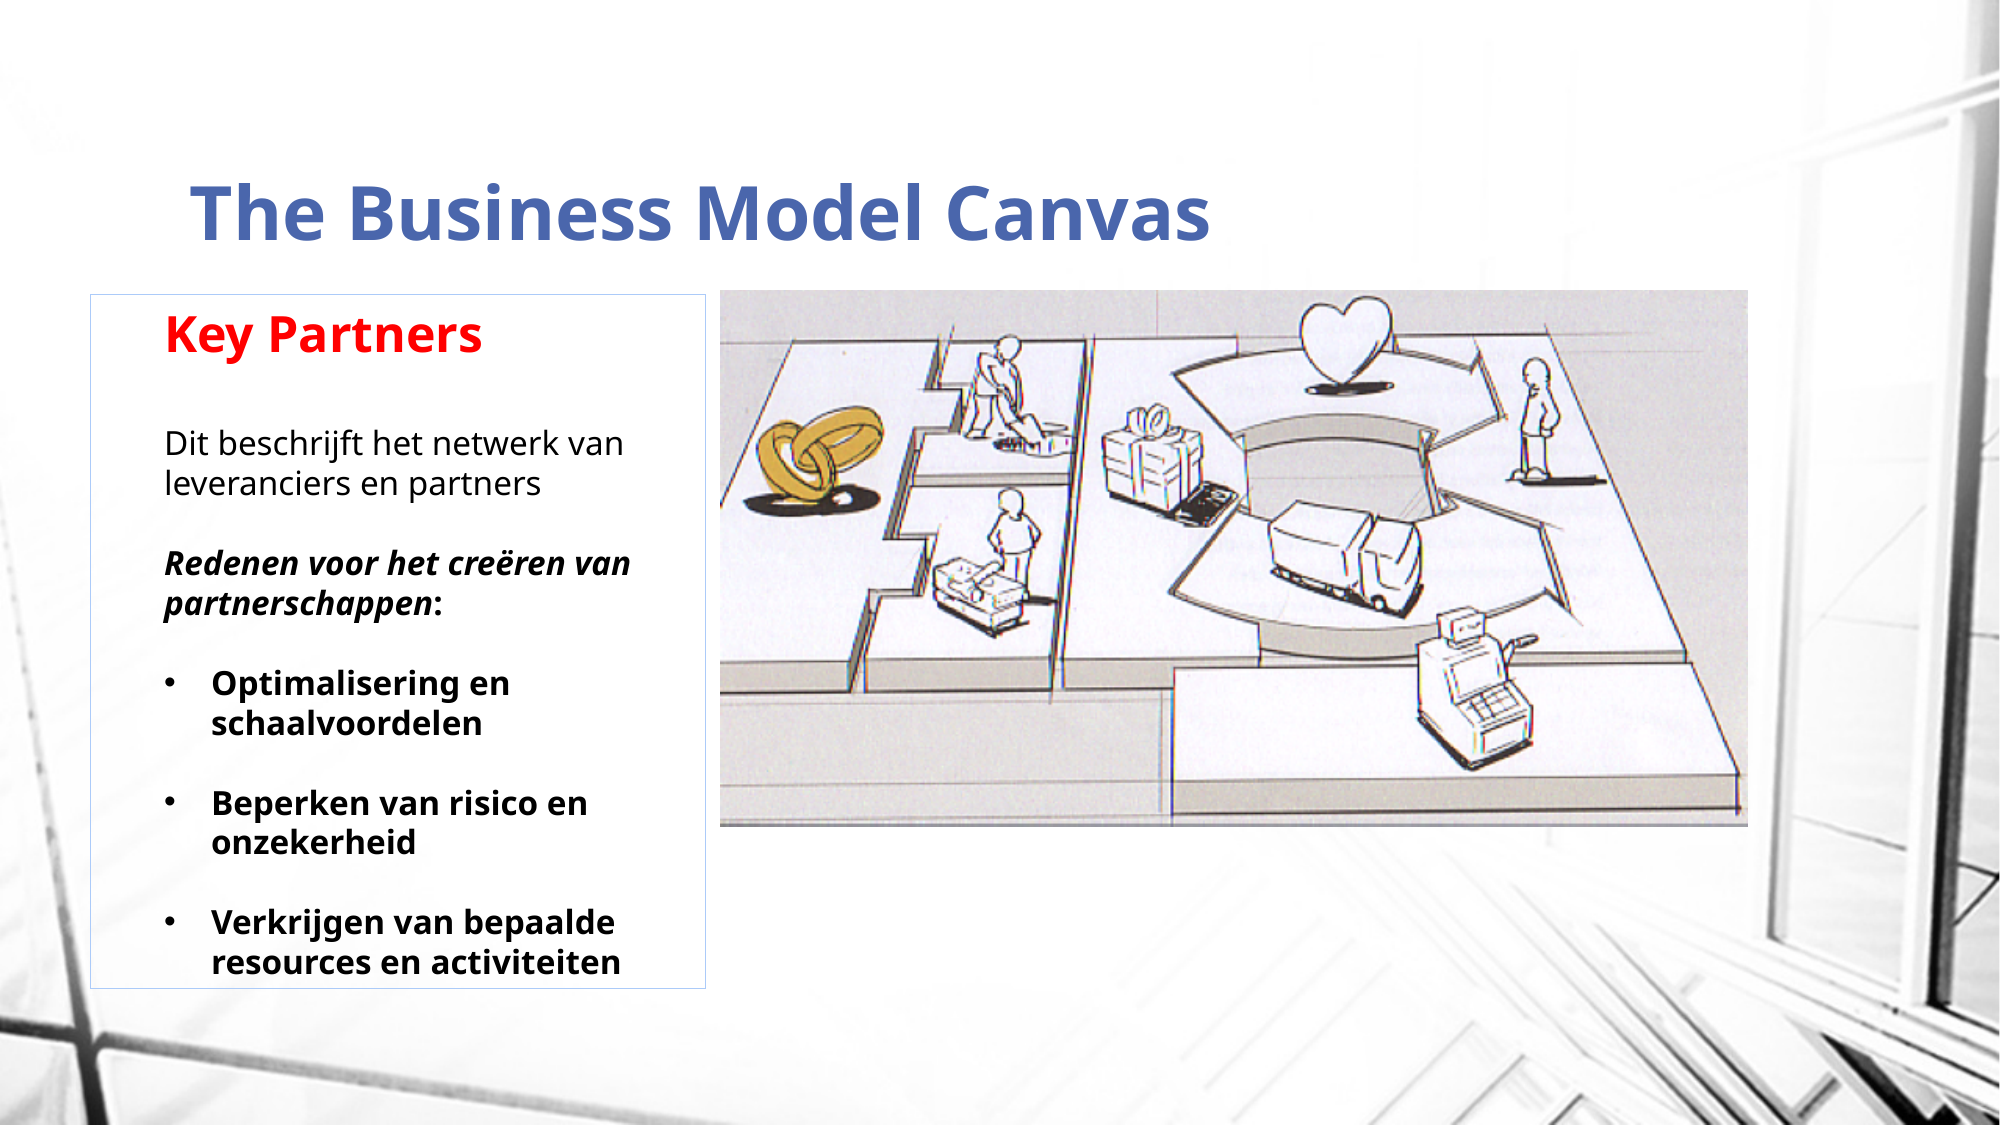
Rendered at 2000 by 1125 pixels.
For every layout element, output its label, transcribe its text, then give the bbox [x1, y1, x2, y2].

list [706, 299, 1600, 988]
picture [0, 0, 2000, 1125]
title The Business Model Canvas [174, 87, 1600, 263]
text_box Key Partners Dit beschrijft het netwerk van leveranciers en partners Redenen voor het creëren van partnerschappen: Optimalisering en schaalvoordelen Beperken van risico en onzekerheid Verkrijgen van bepaalde resources en activiteiten [90, 294, 706, 989]
